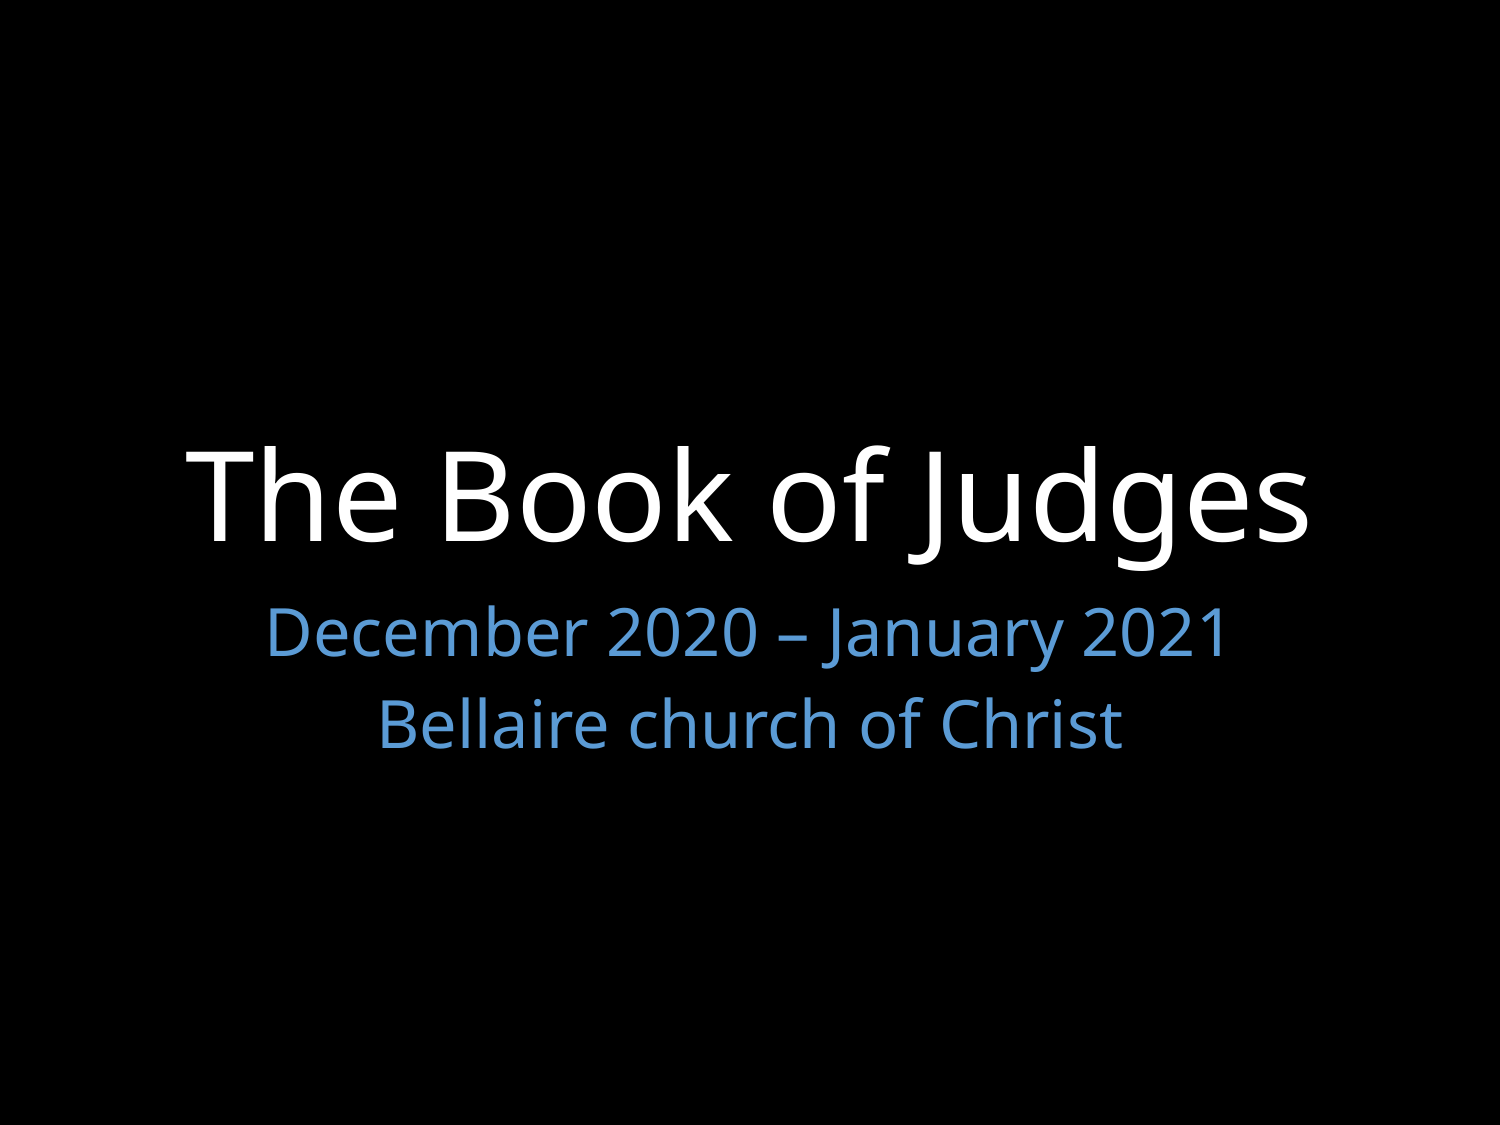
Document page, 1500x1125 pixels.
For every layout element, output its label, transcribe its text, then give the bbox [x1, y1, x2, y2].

title The Book of Judges [112, 184, 1388, 576]
subtitle December 2020 – January 2021 Bellaire church of Christ [187, 590, 1313, 863]
